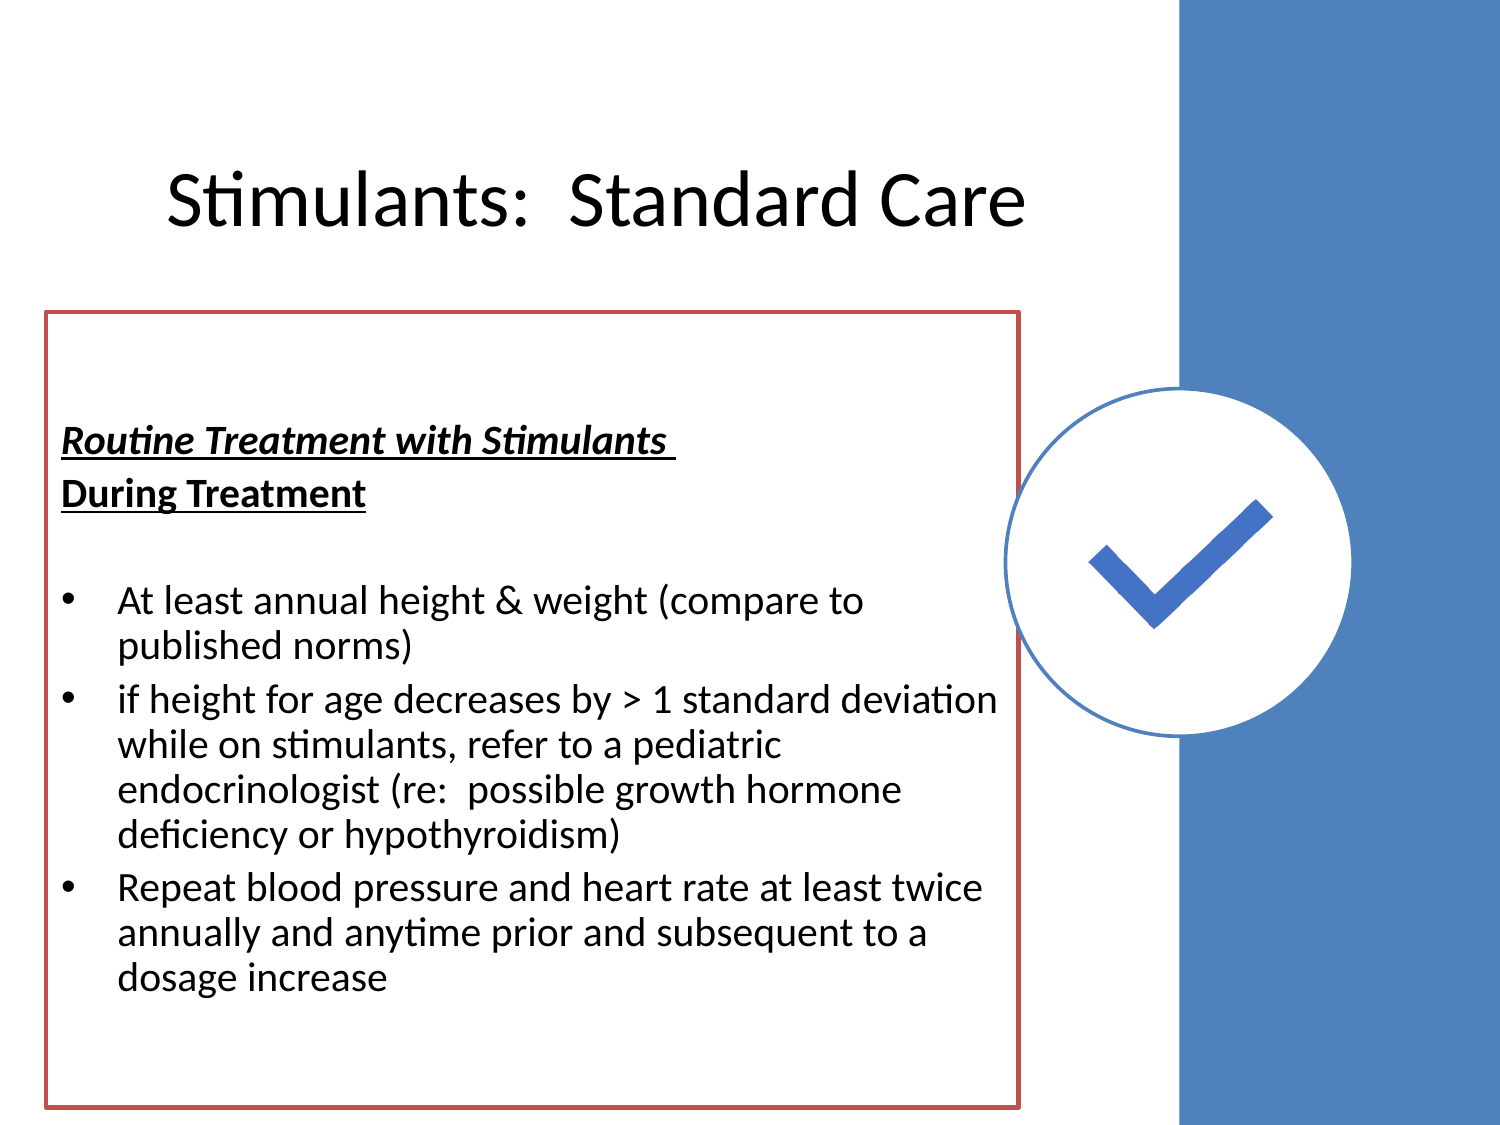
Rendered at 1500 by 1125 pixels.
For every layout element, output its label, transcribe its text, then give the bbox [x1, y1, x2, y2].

text_box [1177, 0, 1500, 1125]
list Routine Treatment with Stimulants During Treatment At least annual height & weight (compare to published norms) if height for age decreases by > 1 standard deviation while on stimulants, refer to a pediatric endocrinologist (re: possible growth hormone deficiency or hypothyroidism) Repeat blood pressure and heart rate at least twice annually and anytime prior and subsequent to a dosage increase [44, 310, 1021, 1110]
title Stimulants: Standard Care [137, 112, 1058, 276]
text_box [1003, 386, 1356, 739]
picture [1086, 469, 1275, 658]
